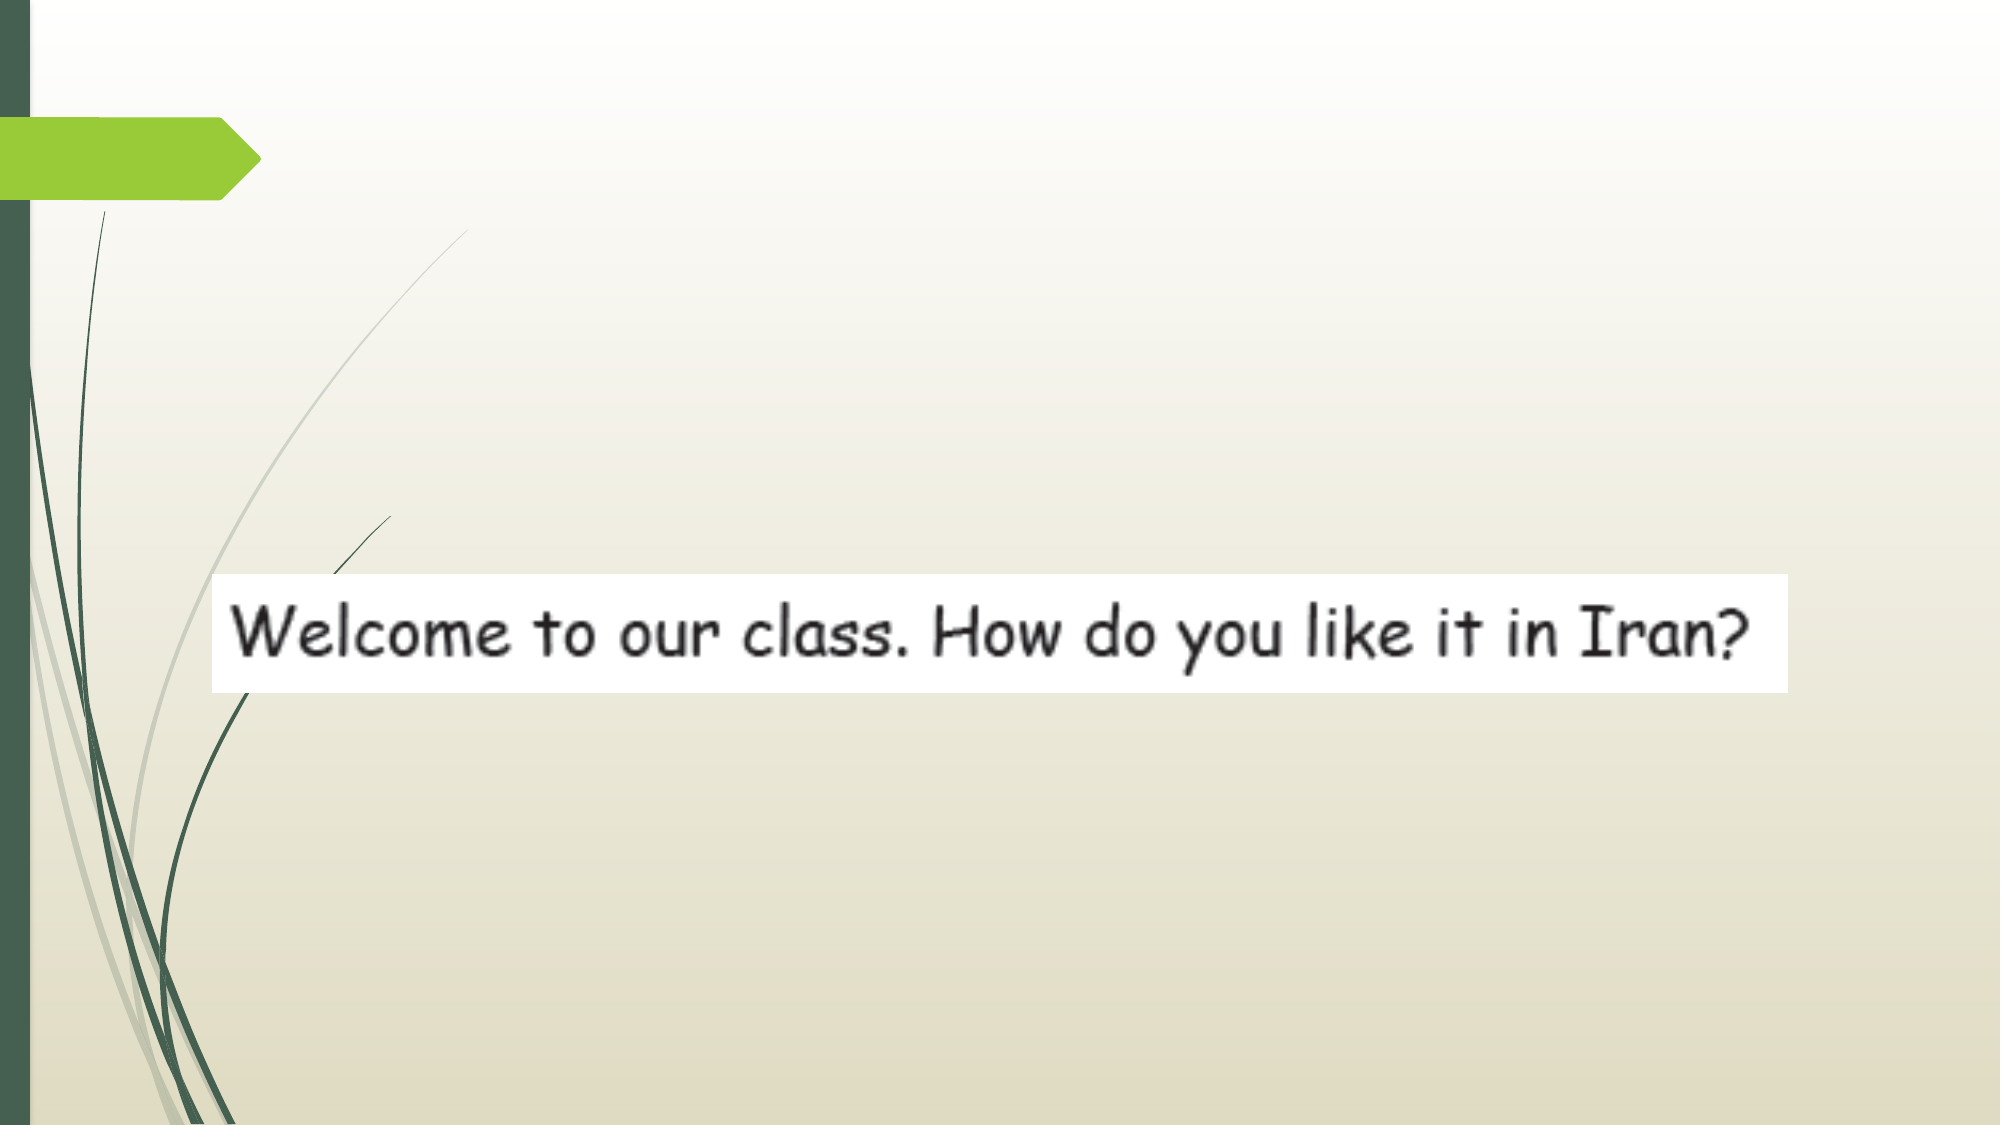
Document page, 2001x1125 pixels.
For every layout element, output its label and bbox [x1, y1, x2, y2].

picture [212, 573, 1788, 693]
